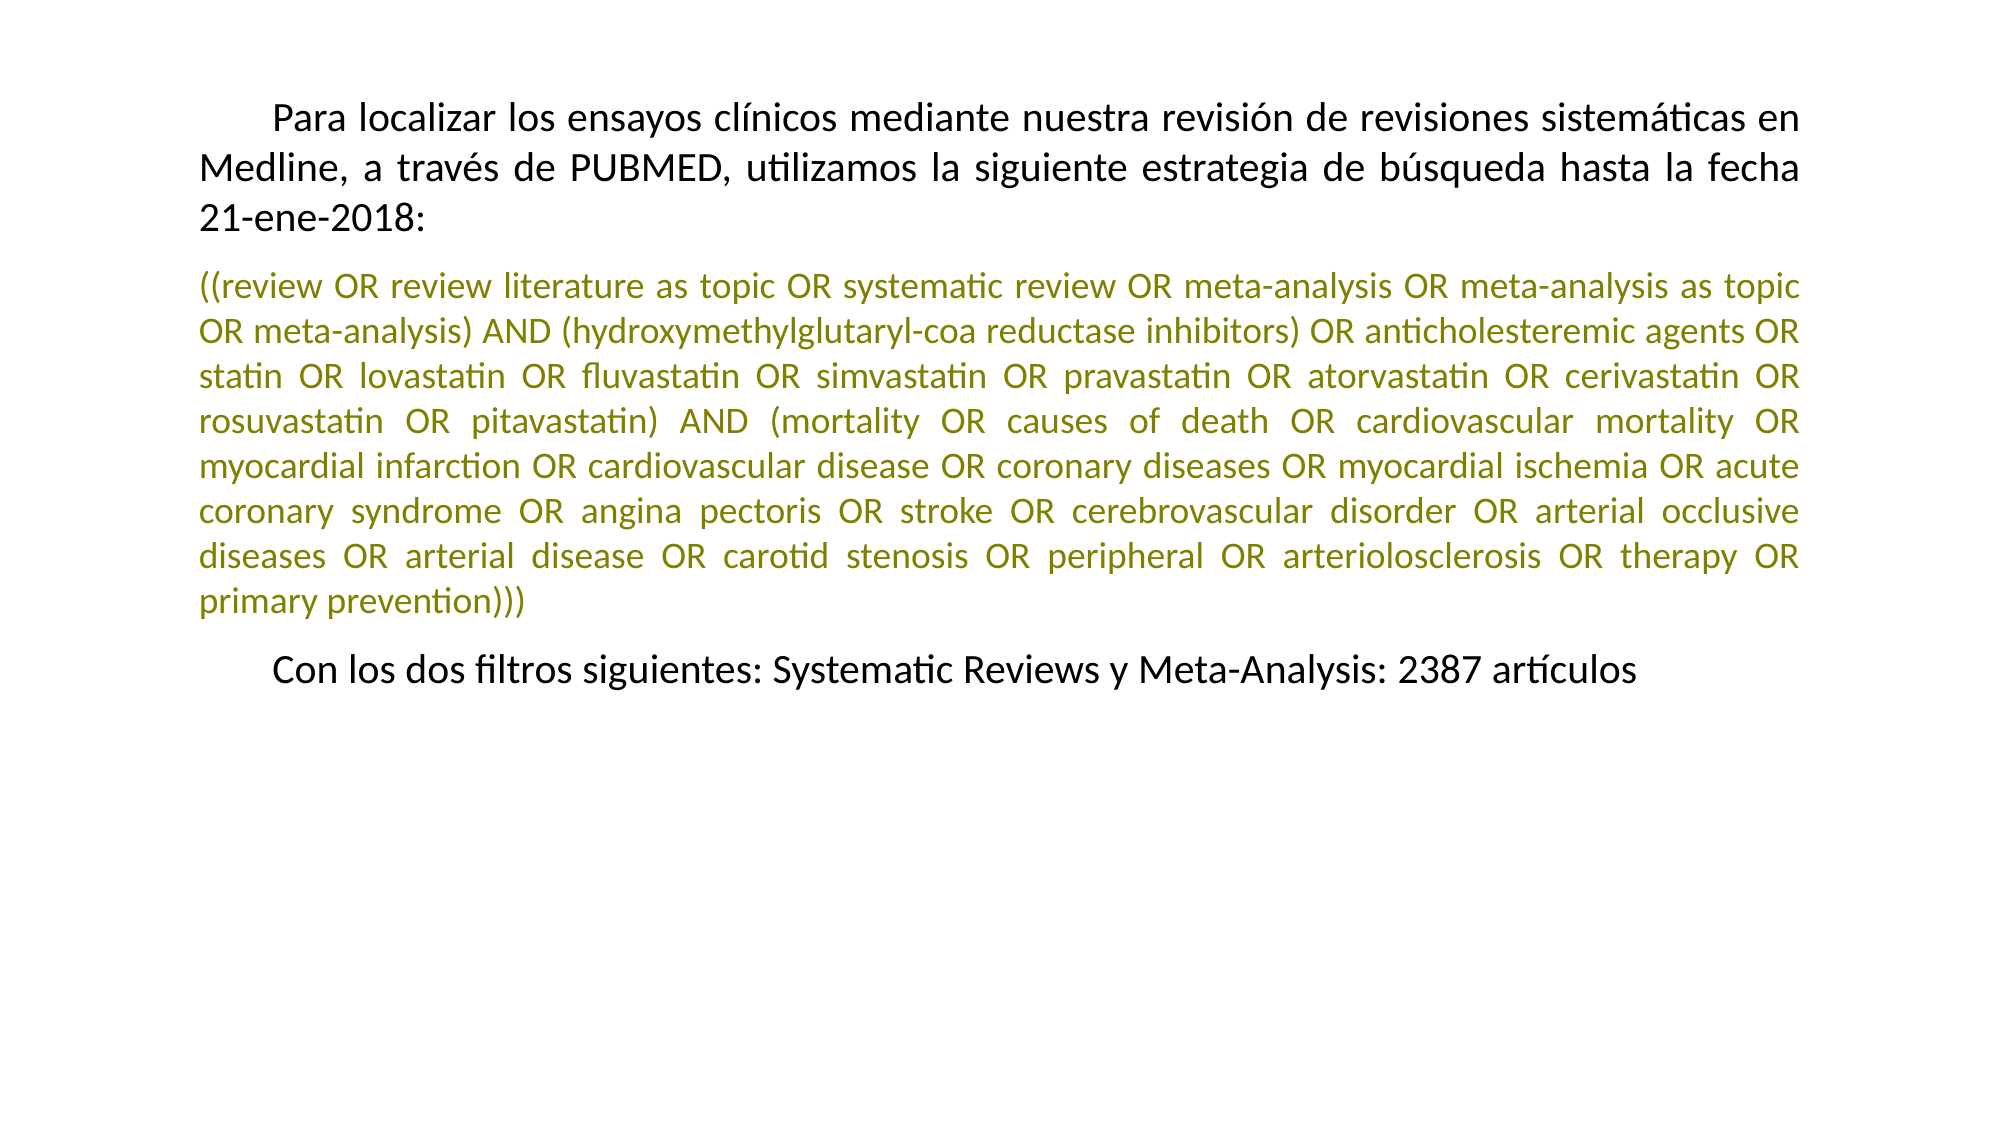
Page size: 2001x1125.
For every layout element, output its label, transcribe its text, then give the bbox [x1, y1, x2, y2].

subtitle Para localizar los ensayos clínicos mediante nuestra revisión de revisiones sistemáticas en Medline, a través de PUBMED, utilizamos la siguiente estrategia de búsqueda hasta la fecha 21-ene-2018: ((review OR review literature as topic OR systematic review OR meta-analysis OR meta-analysis as topic OR meta-analysis) AND (hydroxymethylglutaryl-coa reductase inhibitors) OR anticholesteremic agents OR statin OR lovastatin OR fluvastatin OR simvastatin OR pravastatin OR atorvastatin OR cerivastatin OR rosuvastatin OR pitavastatin) AND (mortality OR causes of death OR cardiovascular mortality OR myocardial infarction OR cardiovascular disease OR coronary diseases OR myocardial ischemia OR acute coronary syndrome OR angina pectoris OR stroke OR cerebrovascular disorder OR arterial occlusive diseases OR arterial disease OR carotid stenosis OR peripheral OR arteriolosclerosis OR therapy OR primary prevention))) Con los dos filtros siguientes: Systematic Reviews y Meta-Analysis: 2387 artículos [183, 82, 1817, 972]
